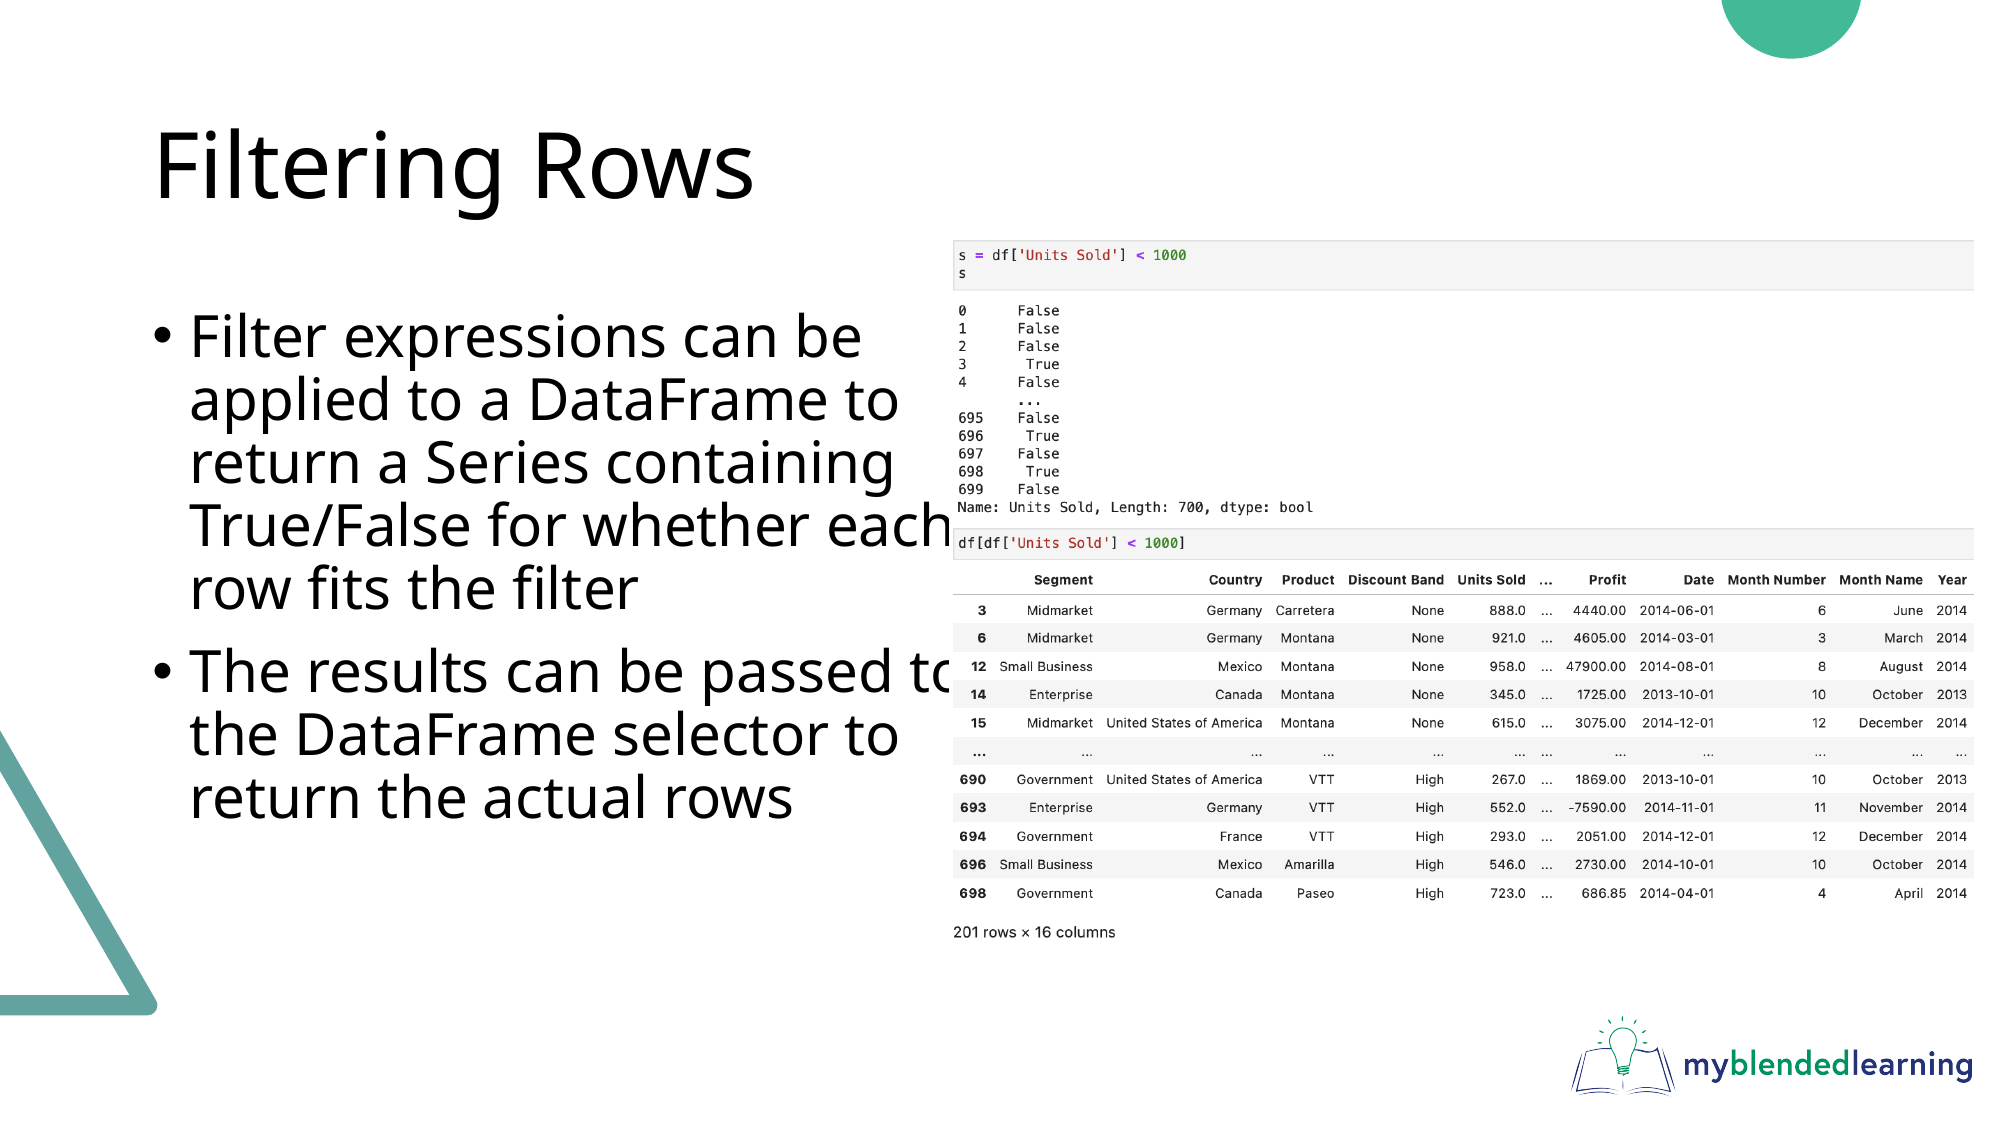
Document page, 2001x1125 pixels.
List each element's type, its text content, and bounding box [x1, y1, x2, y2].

picture [1561, 1011, 1980, 1103]
list Filter expressions can be applied to a DataFrame to return a Series containing True/False for whether each row fits the filter The results can be passed to the DataFrame selector to return the actual rows [137, 299, 988, 1014]
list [949, 238, 1974, 953]
title Filtering Rows [137, 59, 1863, 278]
